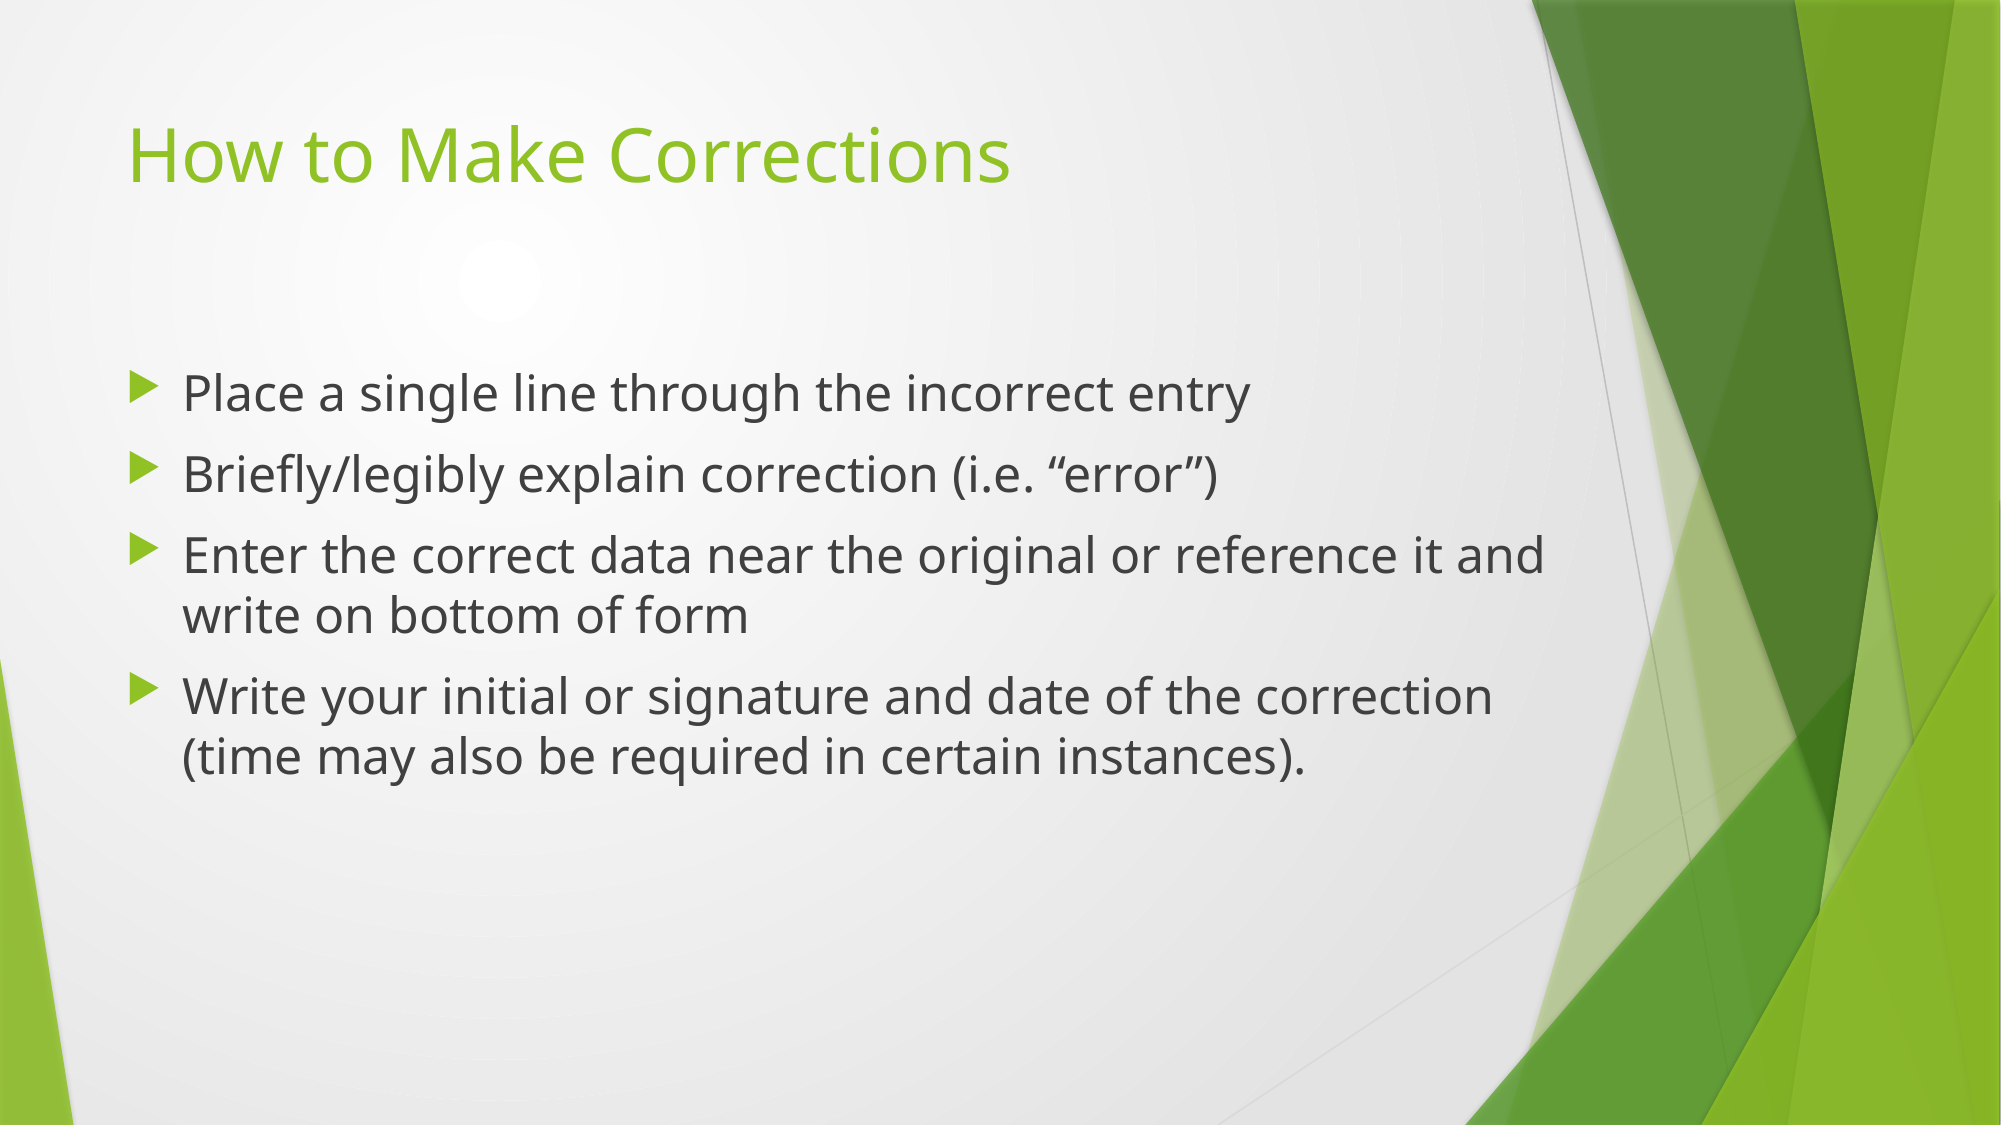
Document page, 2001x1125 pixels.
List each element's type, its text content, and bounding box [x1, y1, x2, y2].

list Place a single line through the incorrect entry Briefly/legibly explain correction (i.e. “error”) Enter the correct data near the original or reference it and write on bottom of form Write your initial or signature and date of the correction (time may also be required in certain instances). [111, 354, 1582, 992]
title How to Make Corrections [111, 99, 1522, 221]
